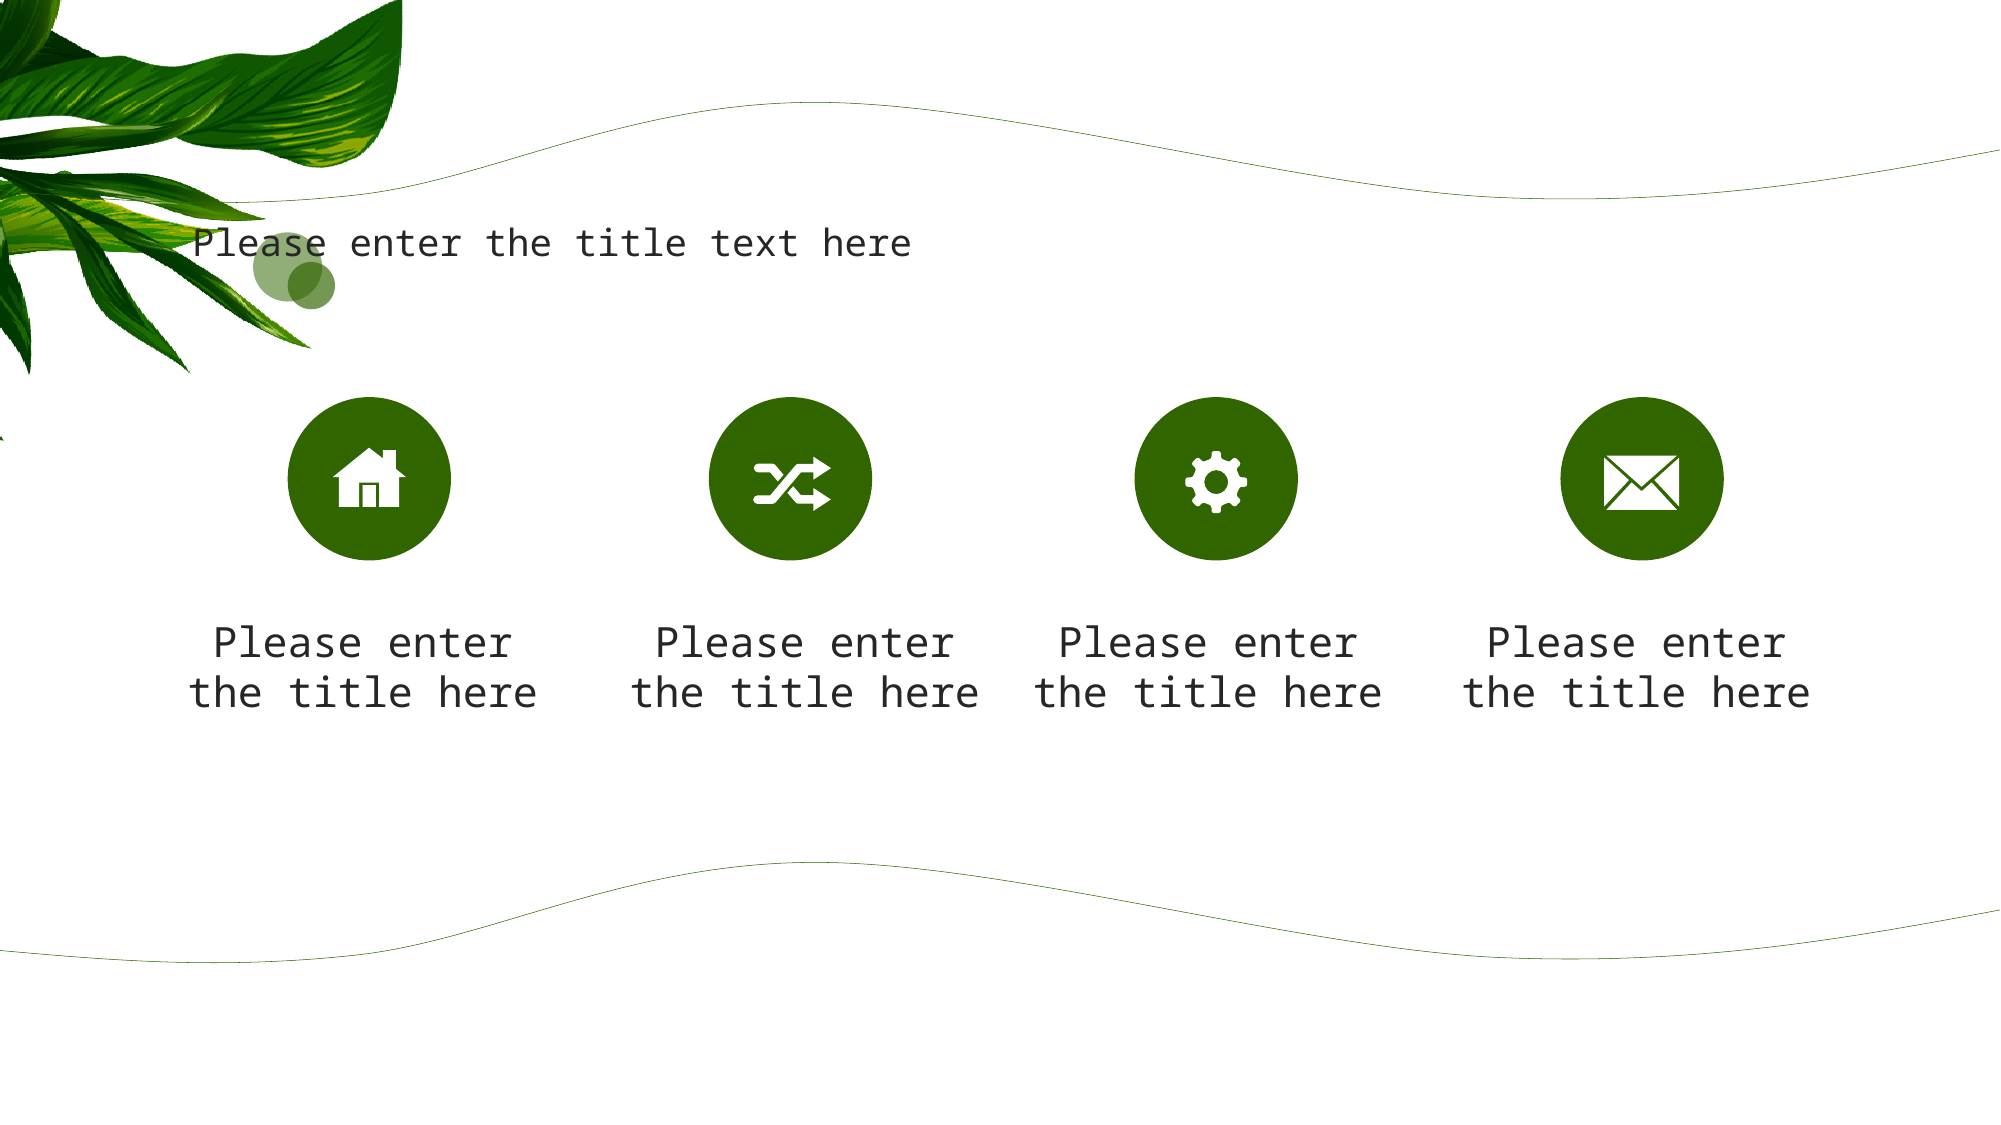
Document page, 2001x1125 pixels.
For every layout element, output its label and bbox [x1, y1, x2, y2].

text_box [0, 0, 2000, 963]
